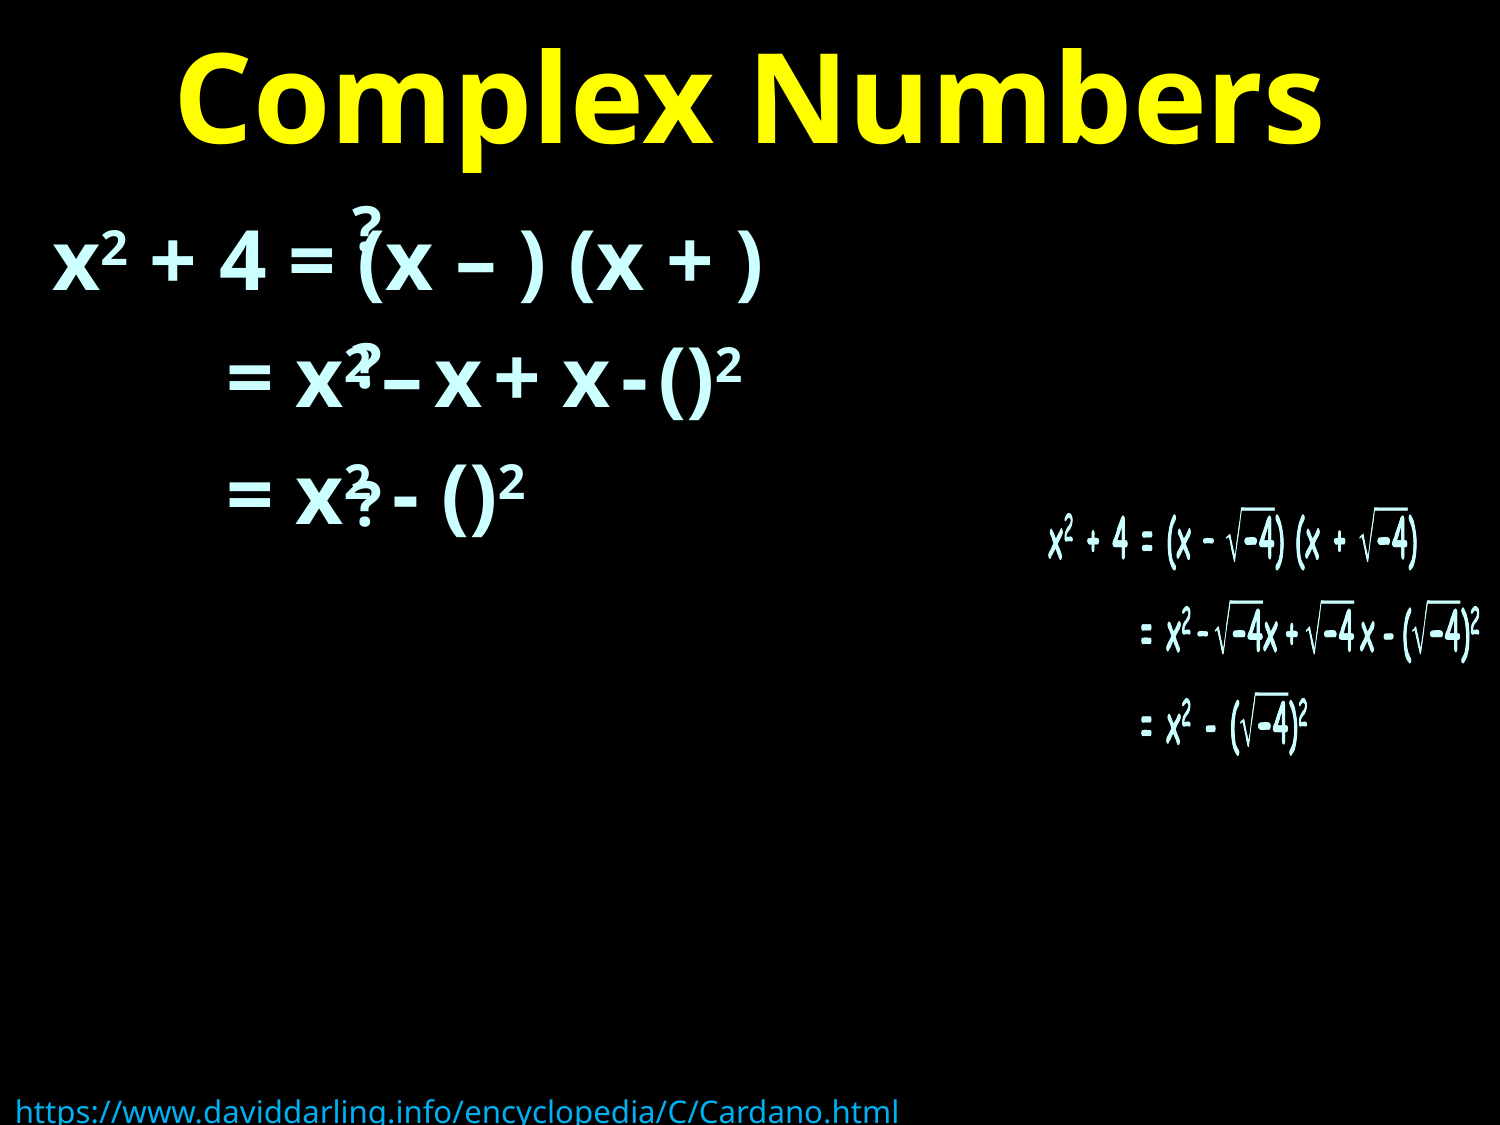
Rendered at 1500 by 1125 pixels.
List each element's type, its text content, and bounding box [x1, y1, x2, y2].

text_box ? [337, 318, 450, 413]
text_box ? [337, 456, 450, 550]
text_box https://www.daviddarling.info/encyclopedia/C/Cardano.html [0, 1084, 1028, 1125]
text_box ? [337, 181, 450, 275]
title Complex Numbers [0, 0, 1500, 188]
picture [1032, 487, 1500, 1123]
